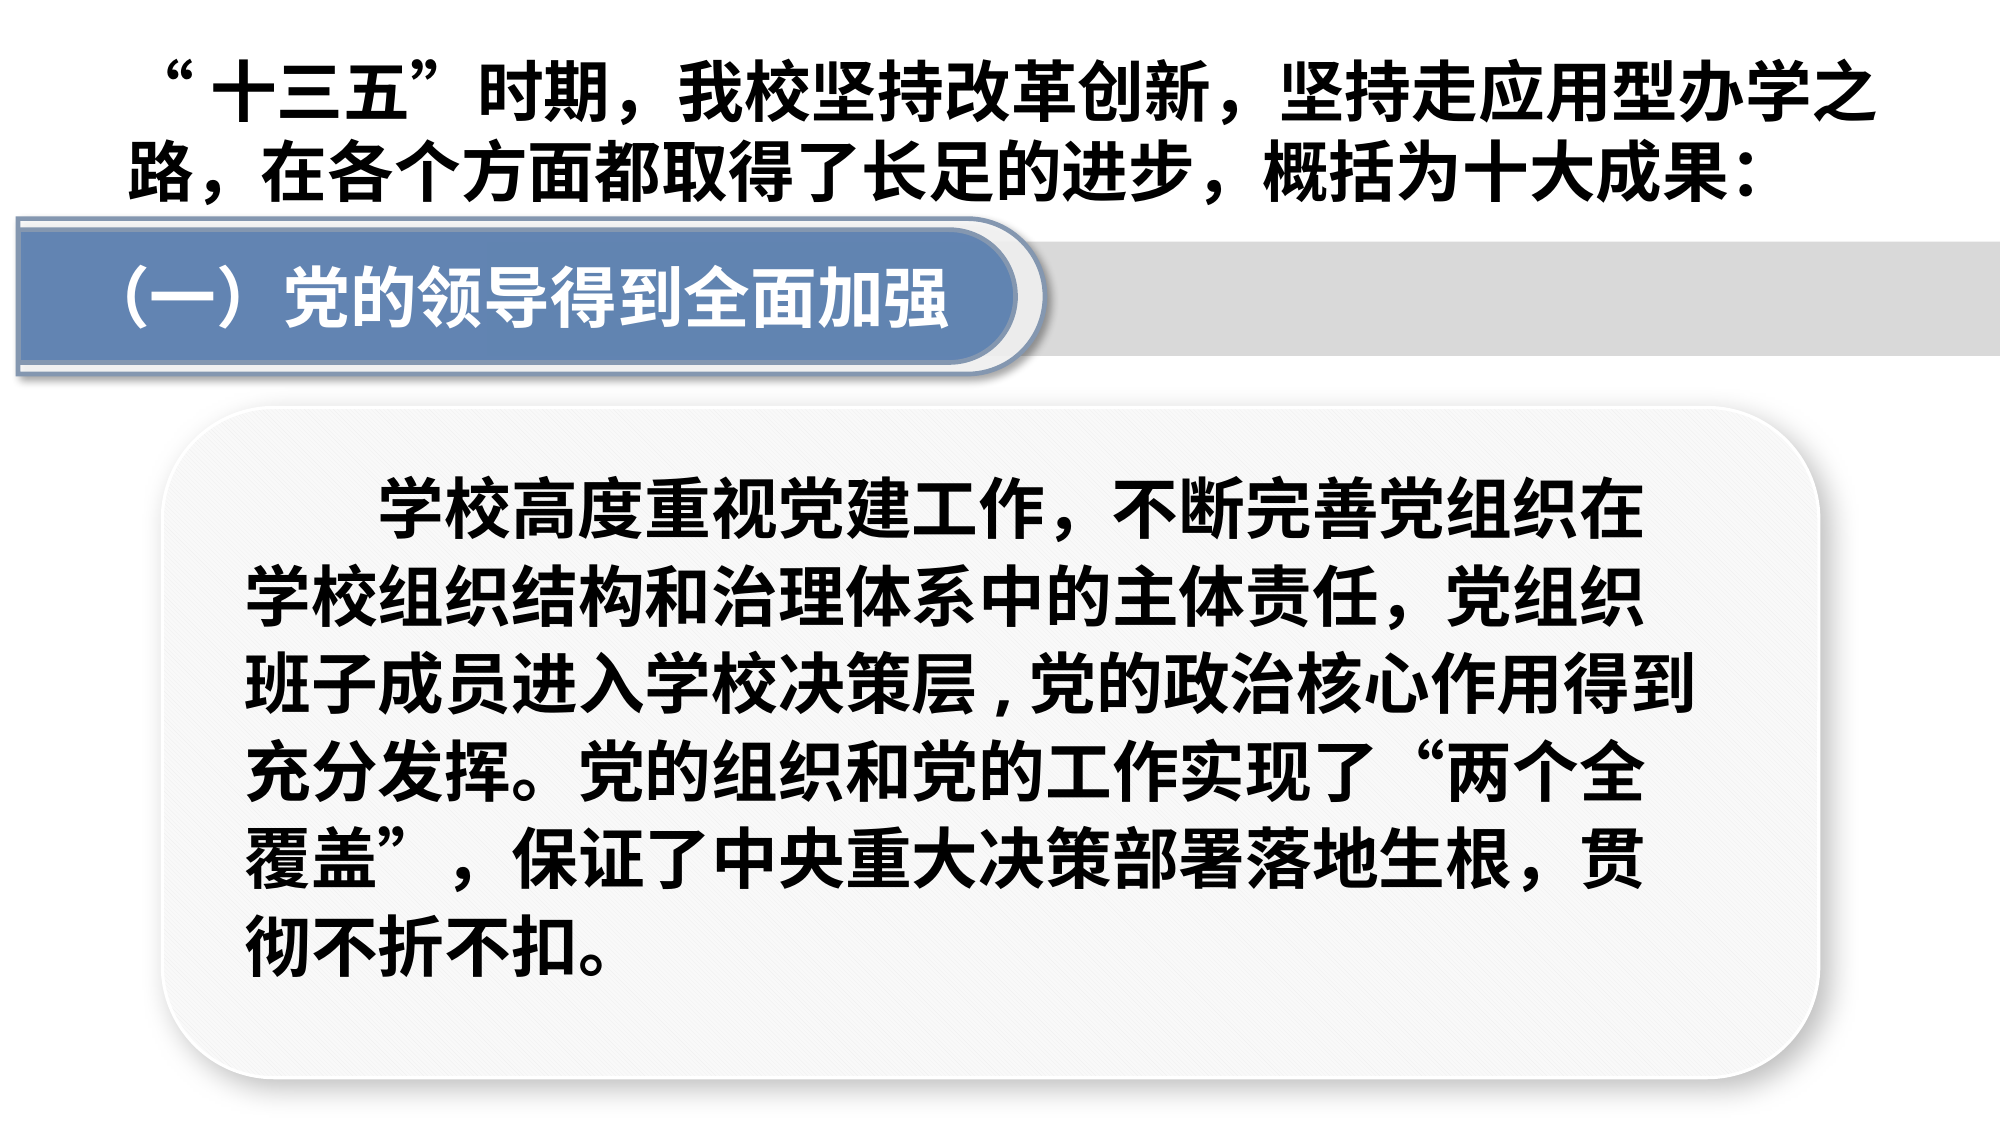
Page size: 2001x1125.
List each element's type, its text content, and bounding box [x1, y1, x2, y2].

text_box [1046, 241, 2000, 357]
text_box （一）党的领导得到全面加强 [14, 248, 18, 343]
text_box [161, 406, 1820, 1079]
text_box 学校高度重视党建工作，不断完善党组织在学校组织结构和治理体系中的主体责任，党组织班子成员进入学校决策层,党的政治核心作用得到充分发挥。党的组织和党的工作实现了“两个全覆盖”，保证了中央重大决策部署落地生根，贯彻不折不扣。 [229, 452, 1719, 993]
text_box “十三五”时期，我校坚持改革创新，坚持走应用型办学之路，在各个方面都取得了长足的进步，概括为十大成果： [112, 42, 1912, 217]
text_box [18, 218, 1046, 374]
